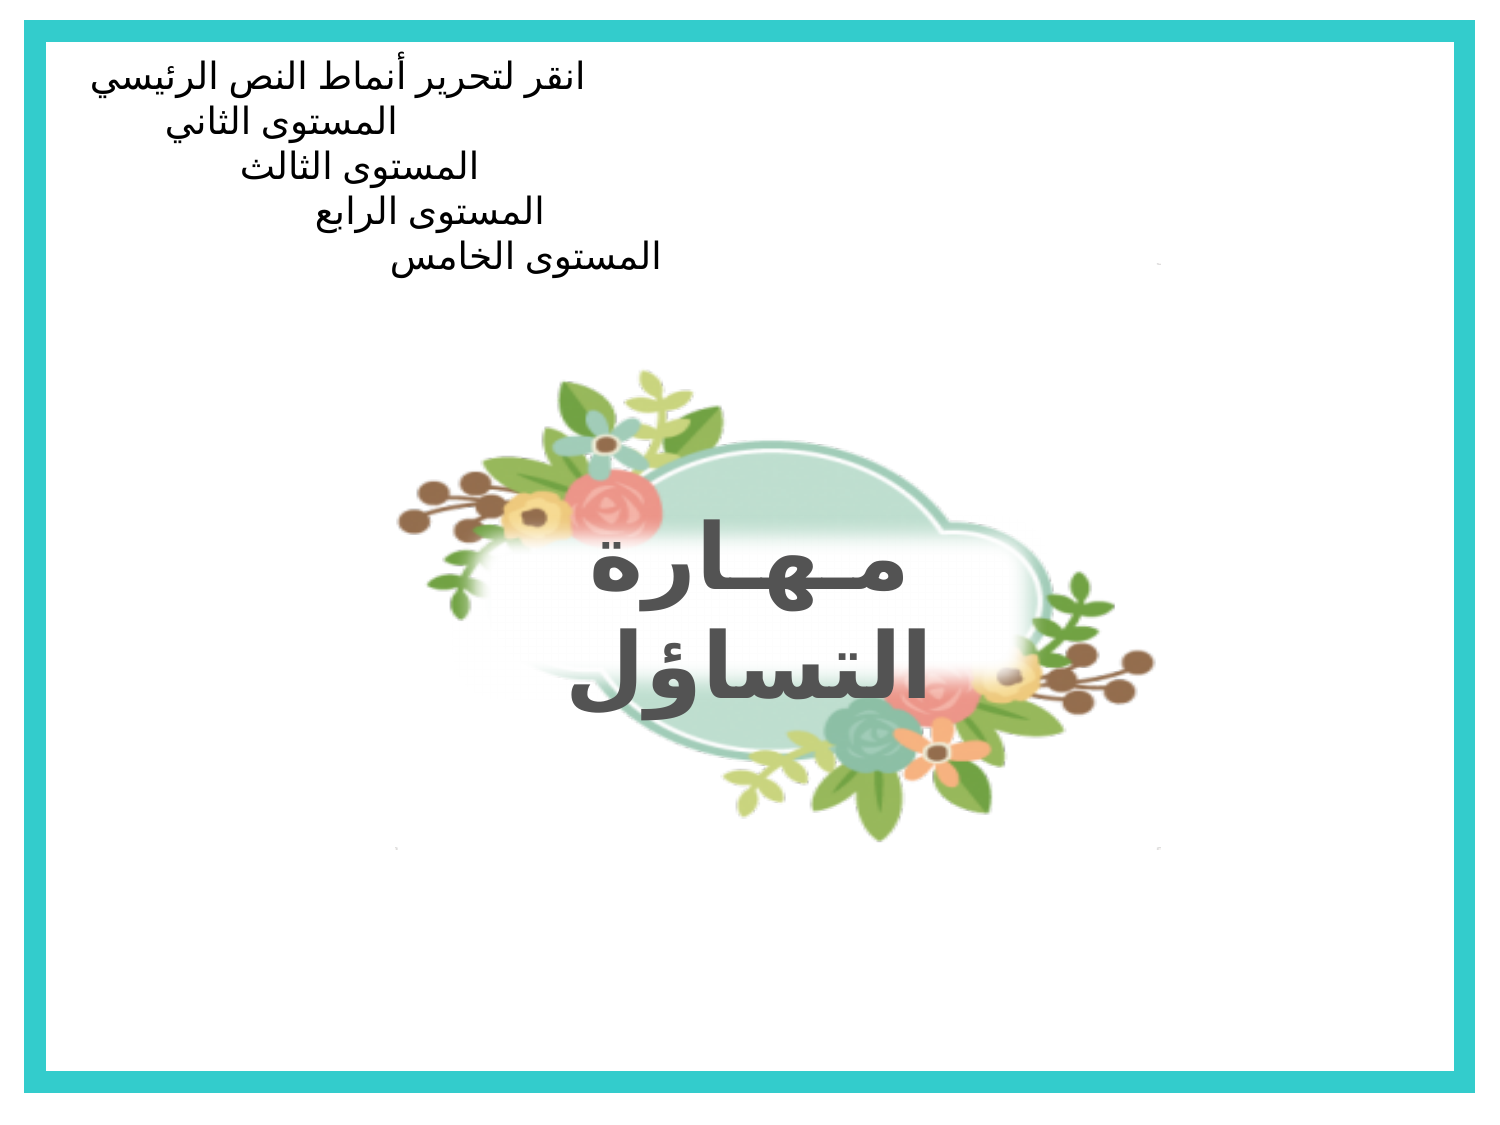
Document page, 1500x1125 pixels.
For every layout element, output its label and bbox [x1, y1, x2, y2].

picture [395, 263, 1161, 850]
text_box [34, 30, 1466, 1083]
